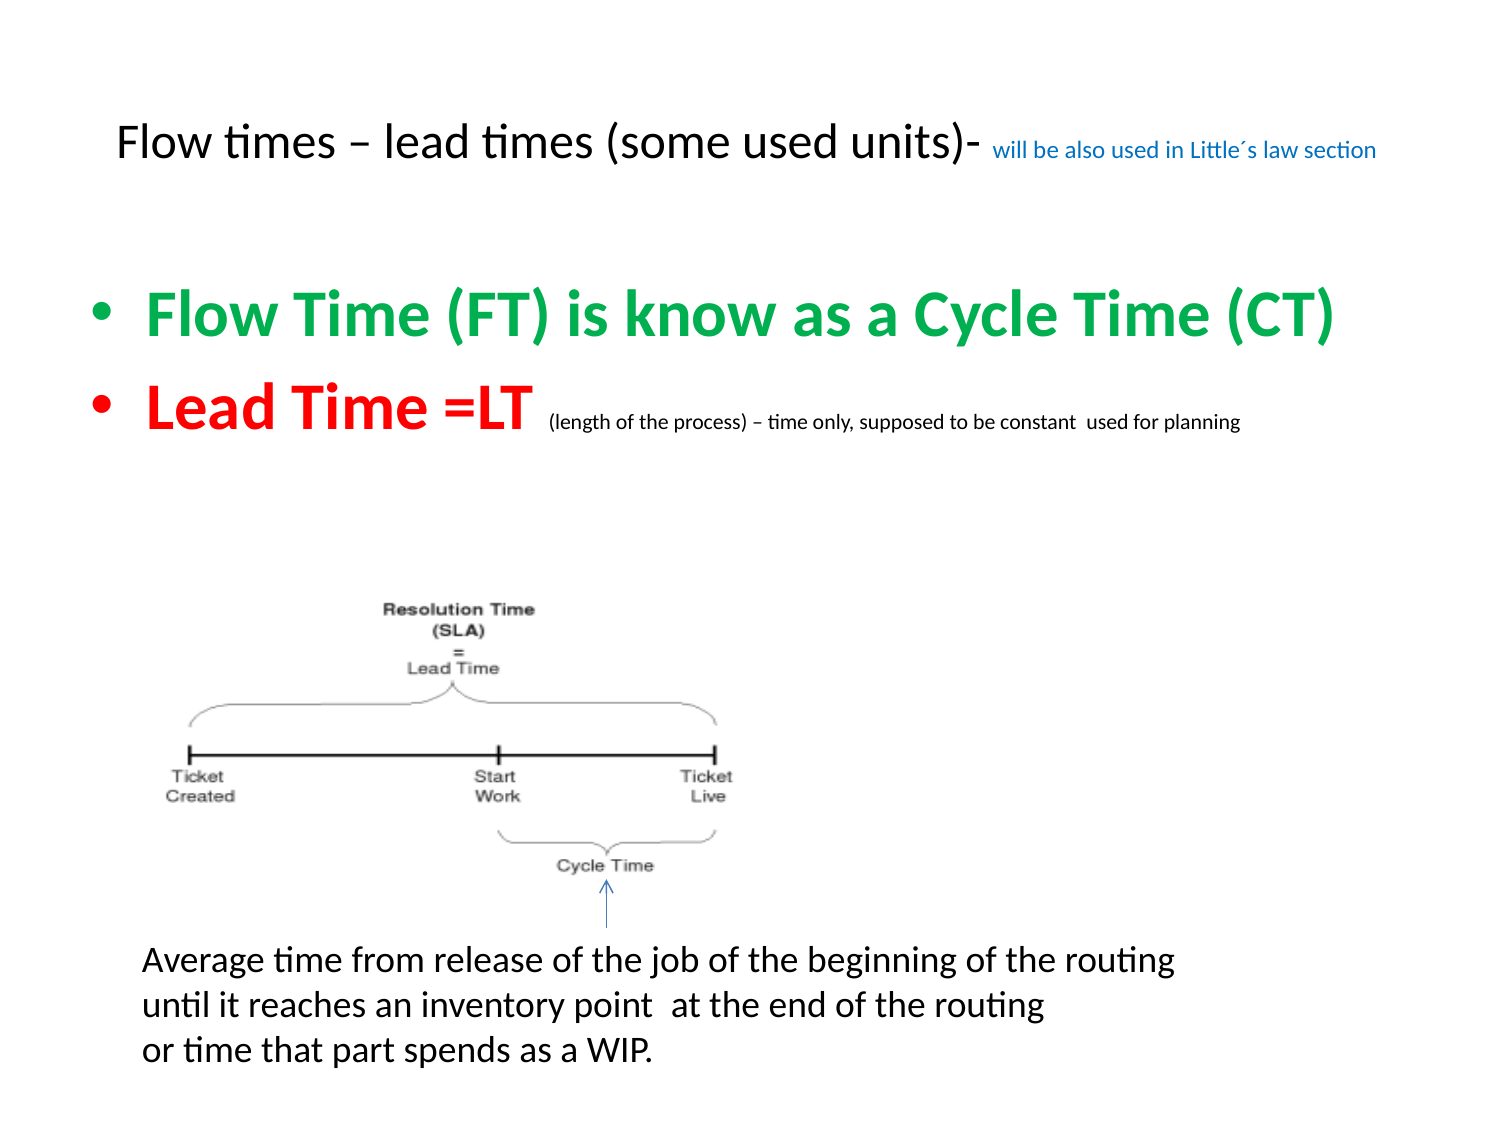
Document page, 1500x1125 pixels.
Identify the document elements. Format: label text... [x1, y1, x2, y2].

title Flow times – lead times (some used units)- will be also used in Little´s law section [75, 45, 1425, 233]
picture [159, 597, 747, 880]
text_box Average time from release of the job of the beginning of the routing until it reaches an inventory point at the end of the routing or time that part spends as a WIP. [127, 928, 1200, 1123]
list Flow Time (FT) is know as a Cycle Time (CT) Lead Time =LT (length of the process) – time only, supposed to be constant used for planning [75, 262, 1425, 1005]
